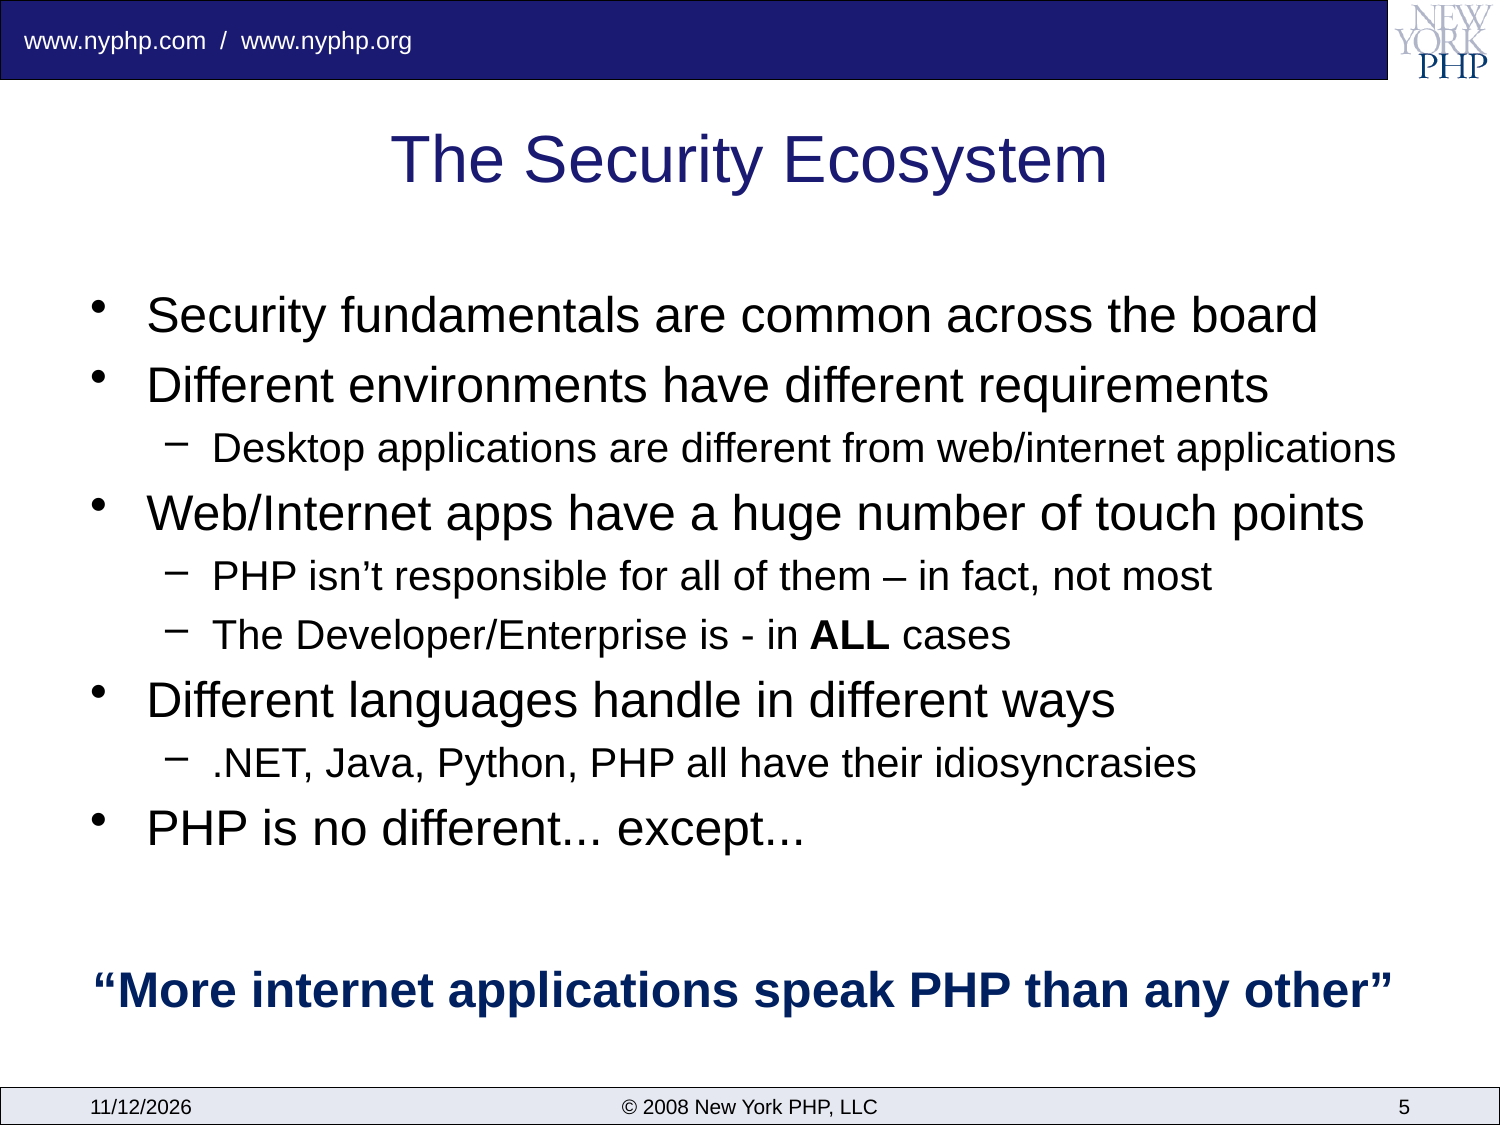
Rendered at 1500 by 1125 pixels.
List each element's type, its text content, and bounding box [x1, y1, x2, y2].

text_box “More internet applications speak PHP than any other” [74, 949, 1413, 1025]
footer © 2008 New York PHP, LLC [512, 1087, 988, 1125]
slide_number 5 [1074, 1087, 1426, 1125]
list Security fundamentals are common across the board Different environments have different requirements Desktop applications are different from web/internet applications Web/Internet apps have a huge number of touch points PHP isn’t responsible for all of them – in fact, not most The Developer/Enterprise is - in ALL cases Different languages handle in different ways .NET, Java, Python, PHP all have their idiosyncrasies PHP is no different... except... [74, 274, 1426, 926]
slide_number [74, 1087, 426, 1125]
picture [1393, 2, 1494, 80]
title The Security Ecosystem [75, 75, 1425, 238]
